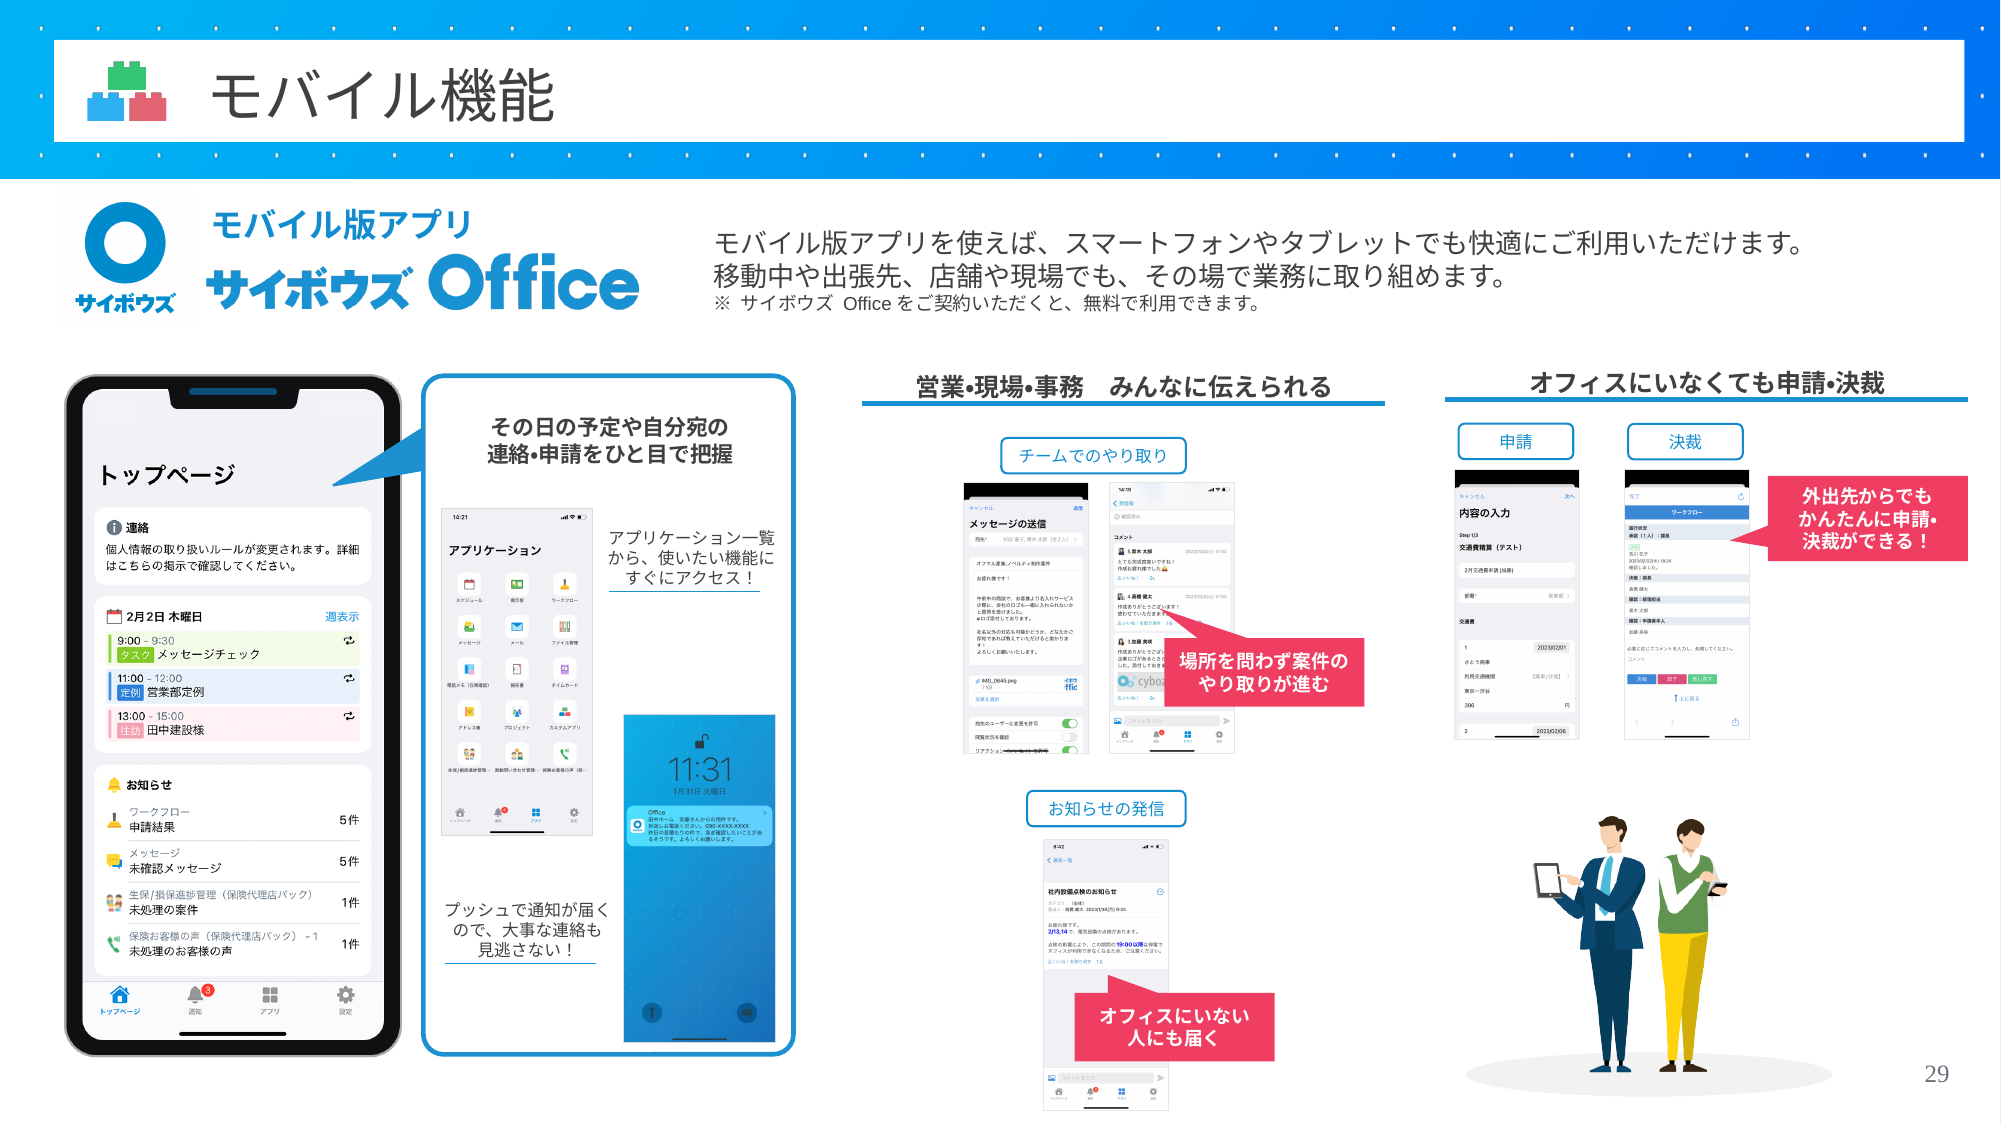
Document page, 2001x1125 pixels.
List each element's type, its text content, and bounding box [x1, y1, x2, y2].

picture [1454, 469, 1580, 740]
text_box 決裁 [1627, 422, 1744, 461]
text_box オフィスにいなくても申請・決裁 [1434, 352, 1981, 413]
picture [695, 737, 704, 748]
picture [1043, 839, 1169, 1111]
picture [962, 482, 1089, 754]
slide_number 29 [1848, 1042, 1965, 1103]
text_box [34, 186, 680, 361]
text_box プッシュで通知が届くので、大事な連絡も 見逃さない！ [442, 892, 623, 968]
picture [23, 344, 593, 1087]
text_box チームでのやり取り [1000, 436, 1187, 475]
text_box モバイル版アプリを使えば、スマートフォンやタブレットでも快適にご利用いただけます。 移動中や出張先、店舗や現場でも、その場で業務に取り組めます。 ※ サイボウズ Officeをご契約いただくと、無料で利用できます。 [698, 209, 1872, 332]
text_box 営業・現場・事務 みんなに伝えられる [851, 356, 1398, 417]
picture [623, 714, 776, 1043]
text_box モバイル機能 [191, 42, 1917, 155]
text_box [442, 374, 795, 1056]
text_box お知らせの発信 [1026, 789, 1187, 828]
text_box 外出先からでも かんたんに申請・ 決裁ができる！ [1750, 475, 1969, 562]
text_box モバイル版アプリ [196, 201, 619, 242]
picture [1462, 797, 1848, 1110]
text_box オフィスにいない 人にも届く [1169, 992, 1276, 1062]
text_box 場所を問わず案件の やり取りが進む [1235, 633, 1365, 708]
picture [1624, 469, 1750, 740]
picture [84, 49, 169, 133]
text_box アプリケーション一覧から、使いたい機能にすぐにアクセス！ [593, 520, 791, 595]
text_box その日の予定や自分宛の 連絡・申請をひと目で把握 [442, 406, 790, 474]
picture [1109, 482, 1235, 754]
text_box 申請 [1457, 422, 1575, 461]
picture [54, 187, 650, 328]
picture [614, 0, 2001, 179]
